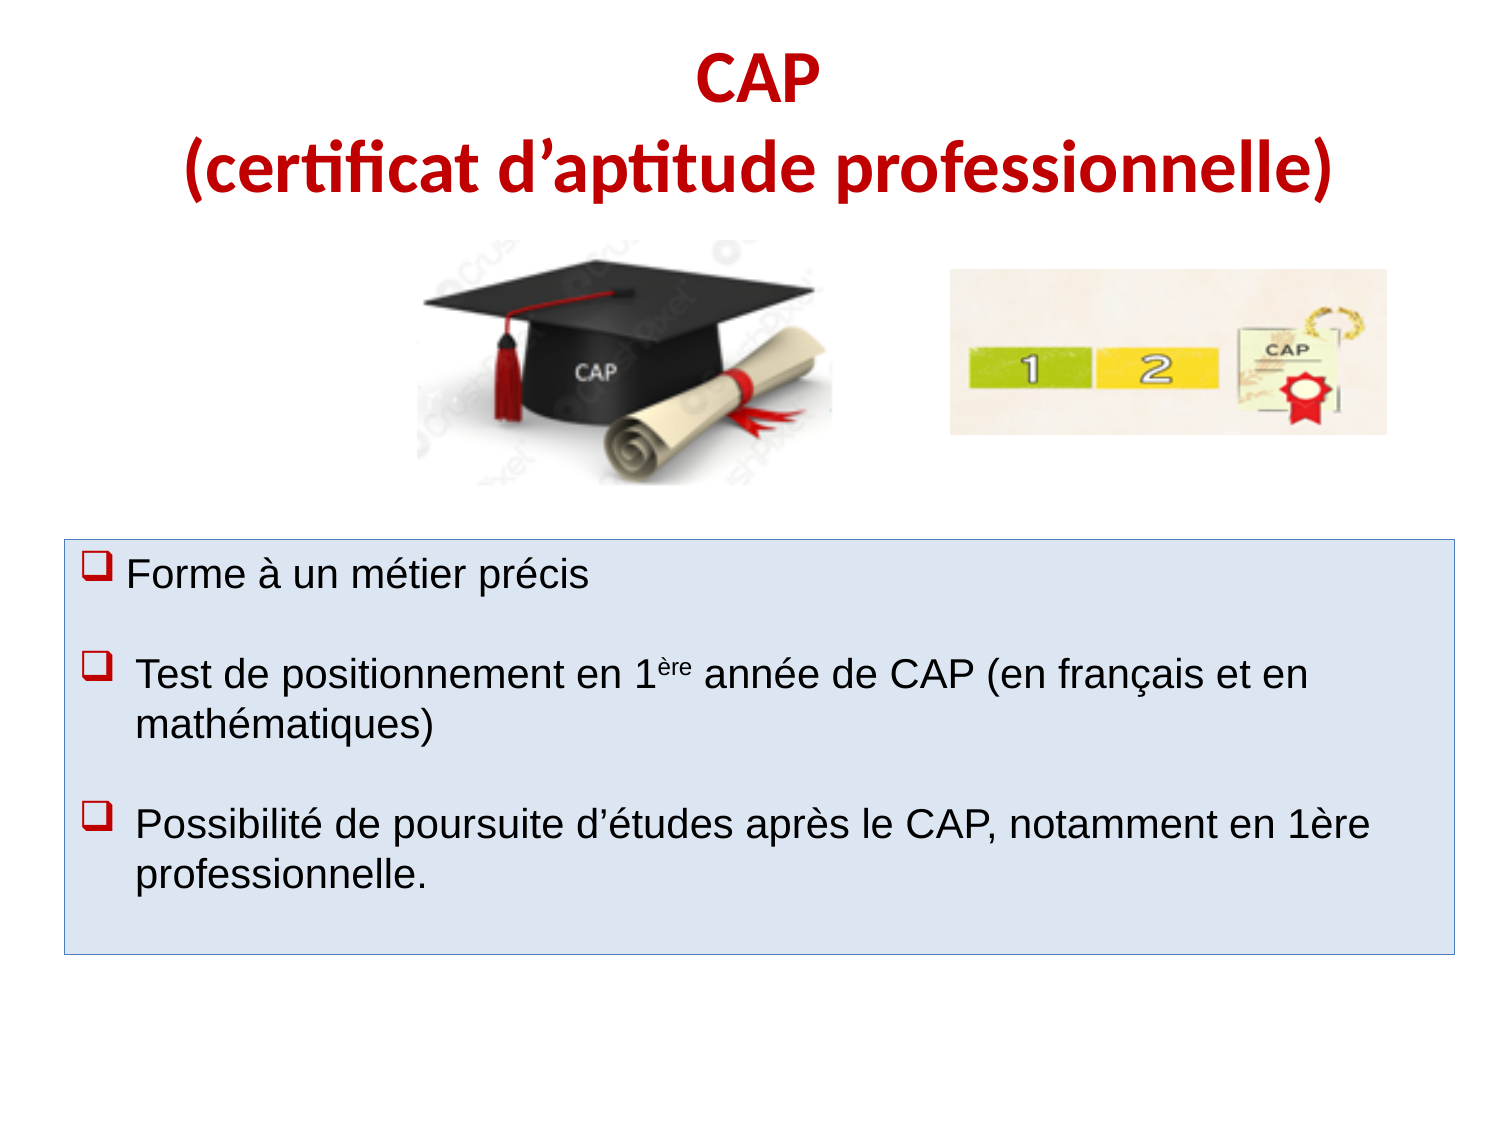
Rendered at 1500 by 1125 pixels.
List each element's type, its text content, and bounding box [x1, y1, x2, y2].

text_box CAP (certificat d’aptitude professionnelle) [41, 19, 1478, 215]
picture [949, 269, 1387, 436]
picture [417, 239, 881, 496]
text_box Forme à un métier précis Test de positionnement en 1ère année de CAP (en français et en mathématiques) Possibilité de poursuite d’études après le CAP, notamment en 1ère professionnelle. [64, 539, 1455, 955]
